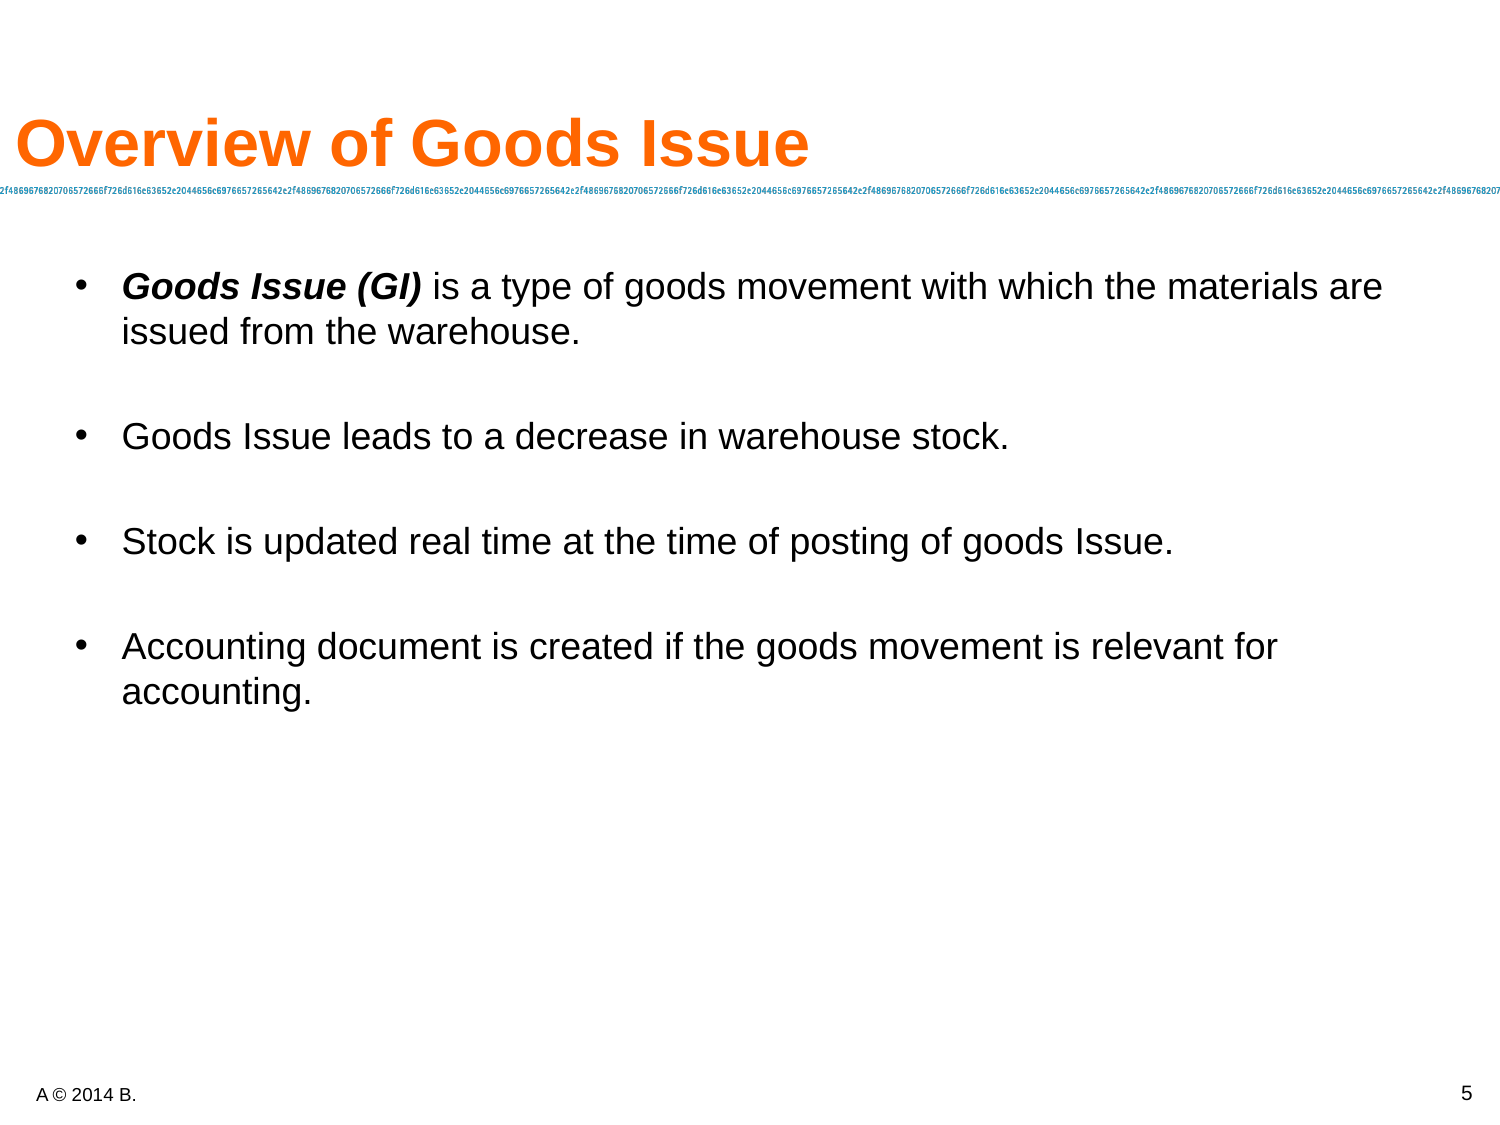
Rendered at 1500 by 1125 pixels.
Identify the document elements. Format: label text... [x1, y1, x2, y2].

title Overview of Goods Issue [0, 29, 1338, 188]
slide_number 5 [1137, 1046, 1488, 1125]
picture [0, 186, 1500, 194]
text_box Goods Issue (GI) is a type of goods movement with which the materials are issued from the warehouse. Goods Issue leads to a decrease in warehouse stock. Stock is updated real time at the time of posting of goods Issue. Accounting document is created if the goods movement is relevant for accounting. [60, 254, 1435, 990]
